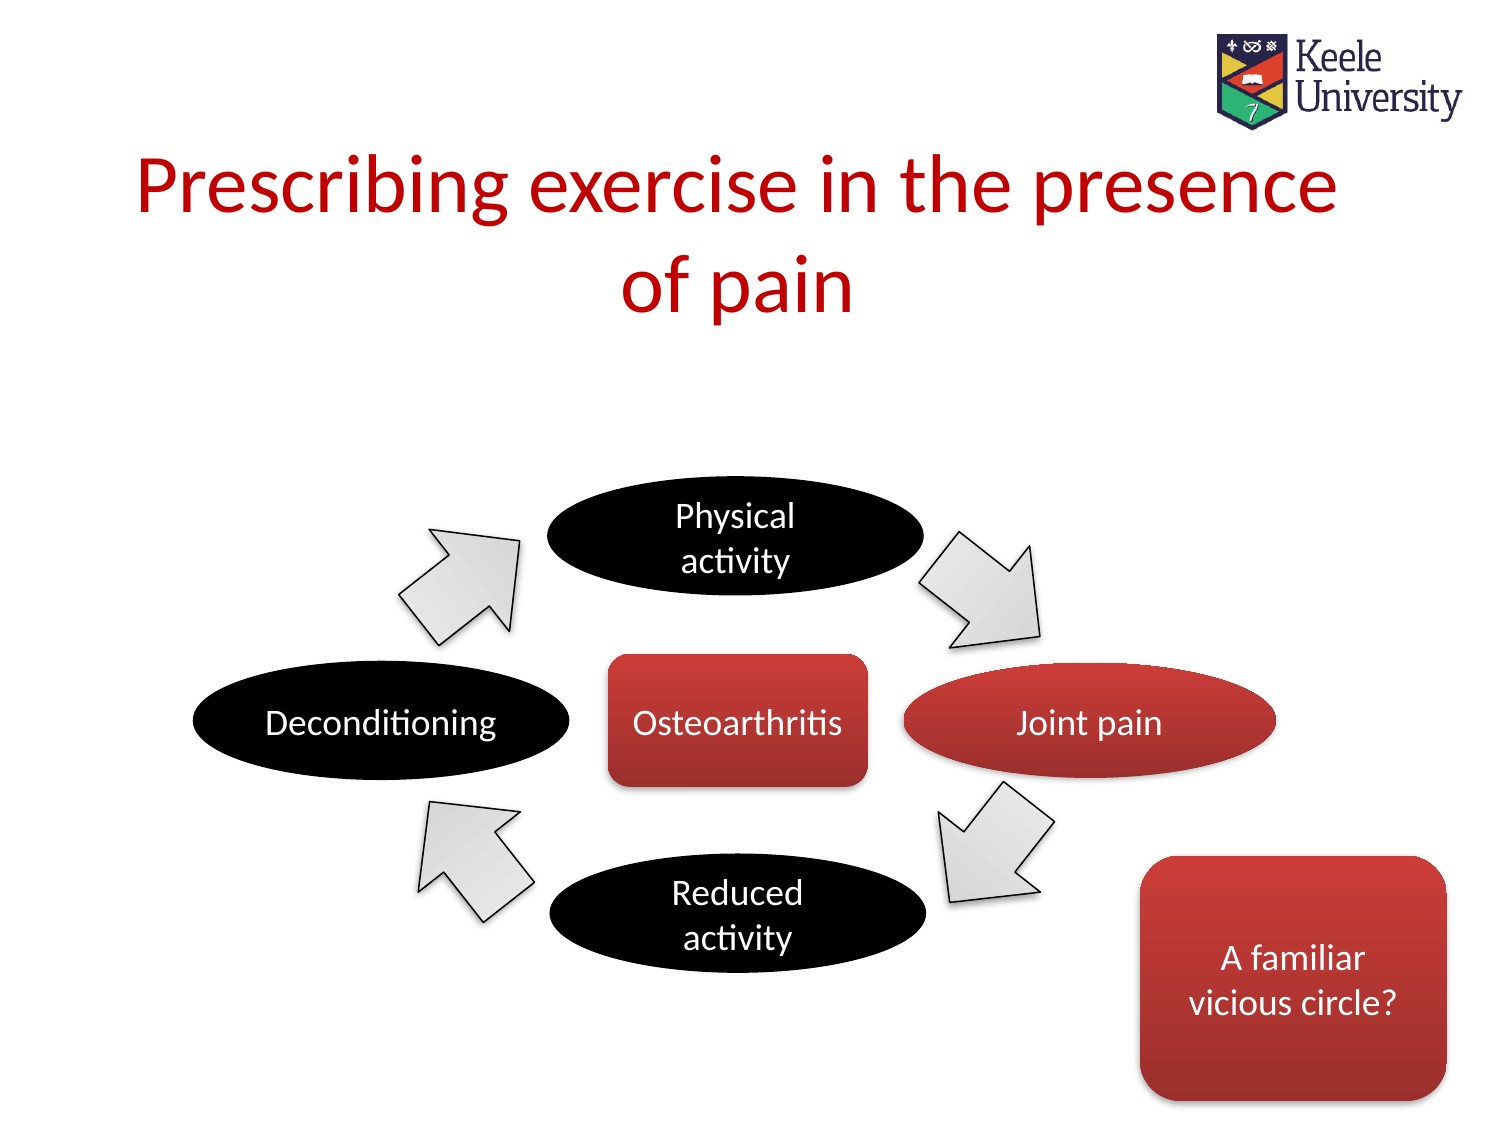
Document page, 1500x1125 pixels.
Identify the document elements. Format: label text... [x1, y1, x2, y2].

text_box [937, 780, 1056, 904]
text_box Deconditioning [192, 660, 570, 781]
text_box Physical activity [547, 476, 924, 596]
text_box [918, 531, 1041, 649]
picture [1217, 32, 1472, 132]
text_box Osteoarthritis [607, 653, 868, 787]
text_box [417, 800, 536, 924]
text_box [398, 528, 521, 647]
text_box Prescribing exercise in the presence of pain [100, 121, 1376, 340]
text_box Reduced activity [549, 853, 927, 973]
text_box A familiar vicious circle? [1139, 855, 1447, 1102]
text_box Joint pain [903, 662, 1277, 778]
